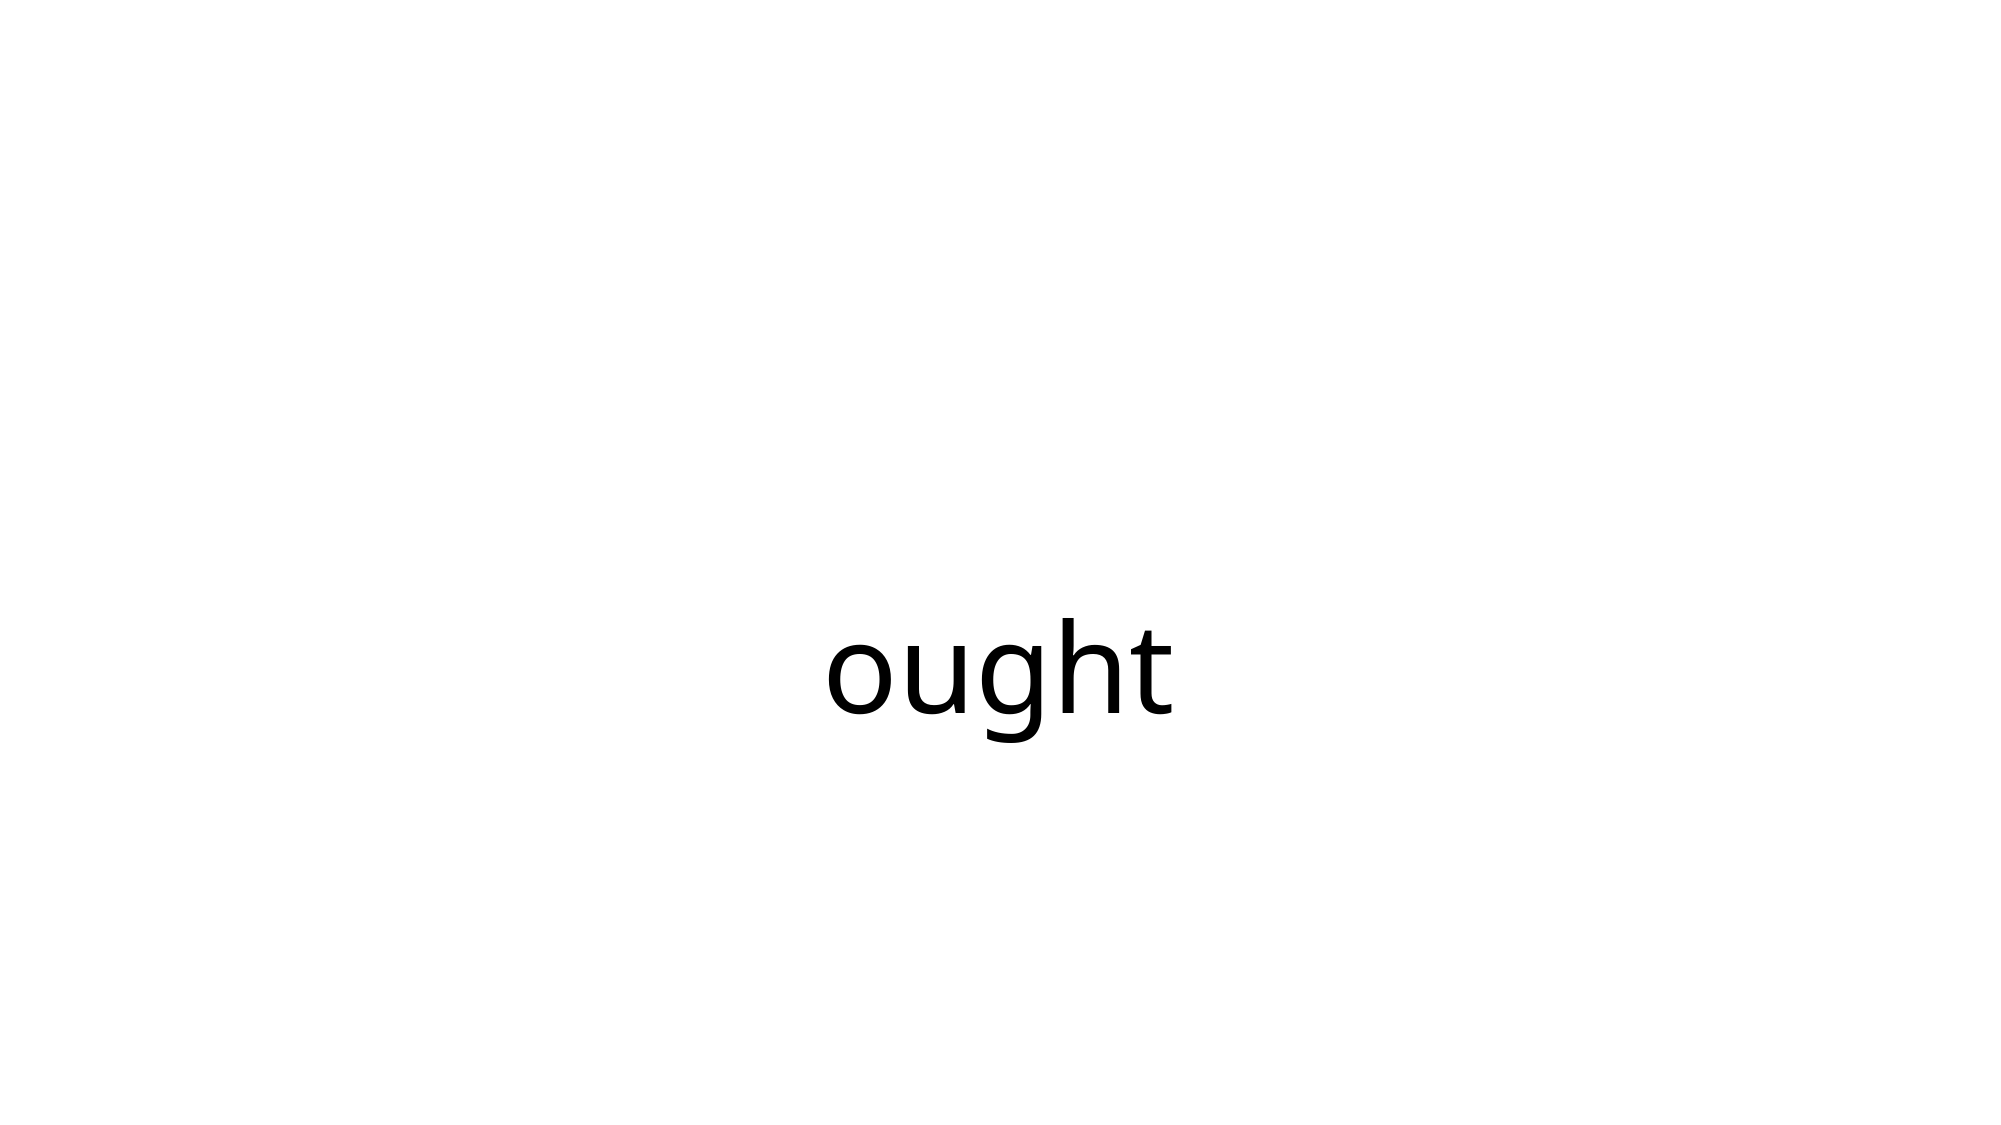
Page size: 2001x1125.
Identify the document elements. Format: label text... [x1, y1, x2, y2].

title ought [136, 505, 1862, 749]
